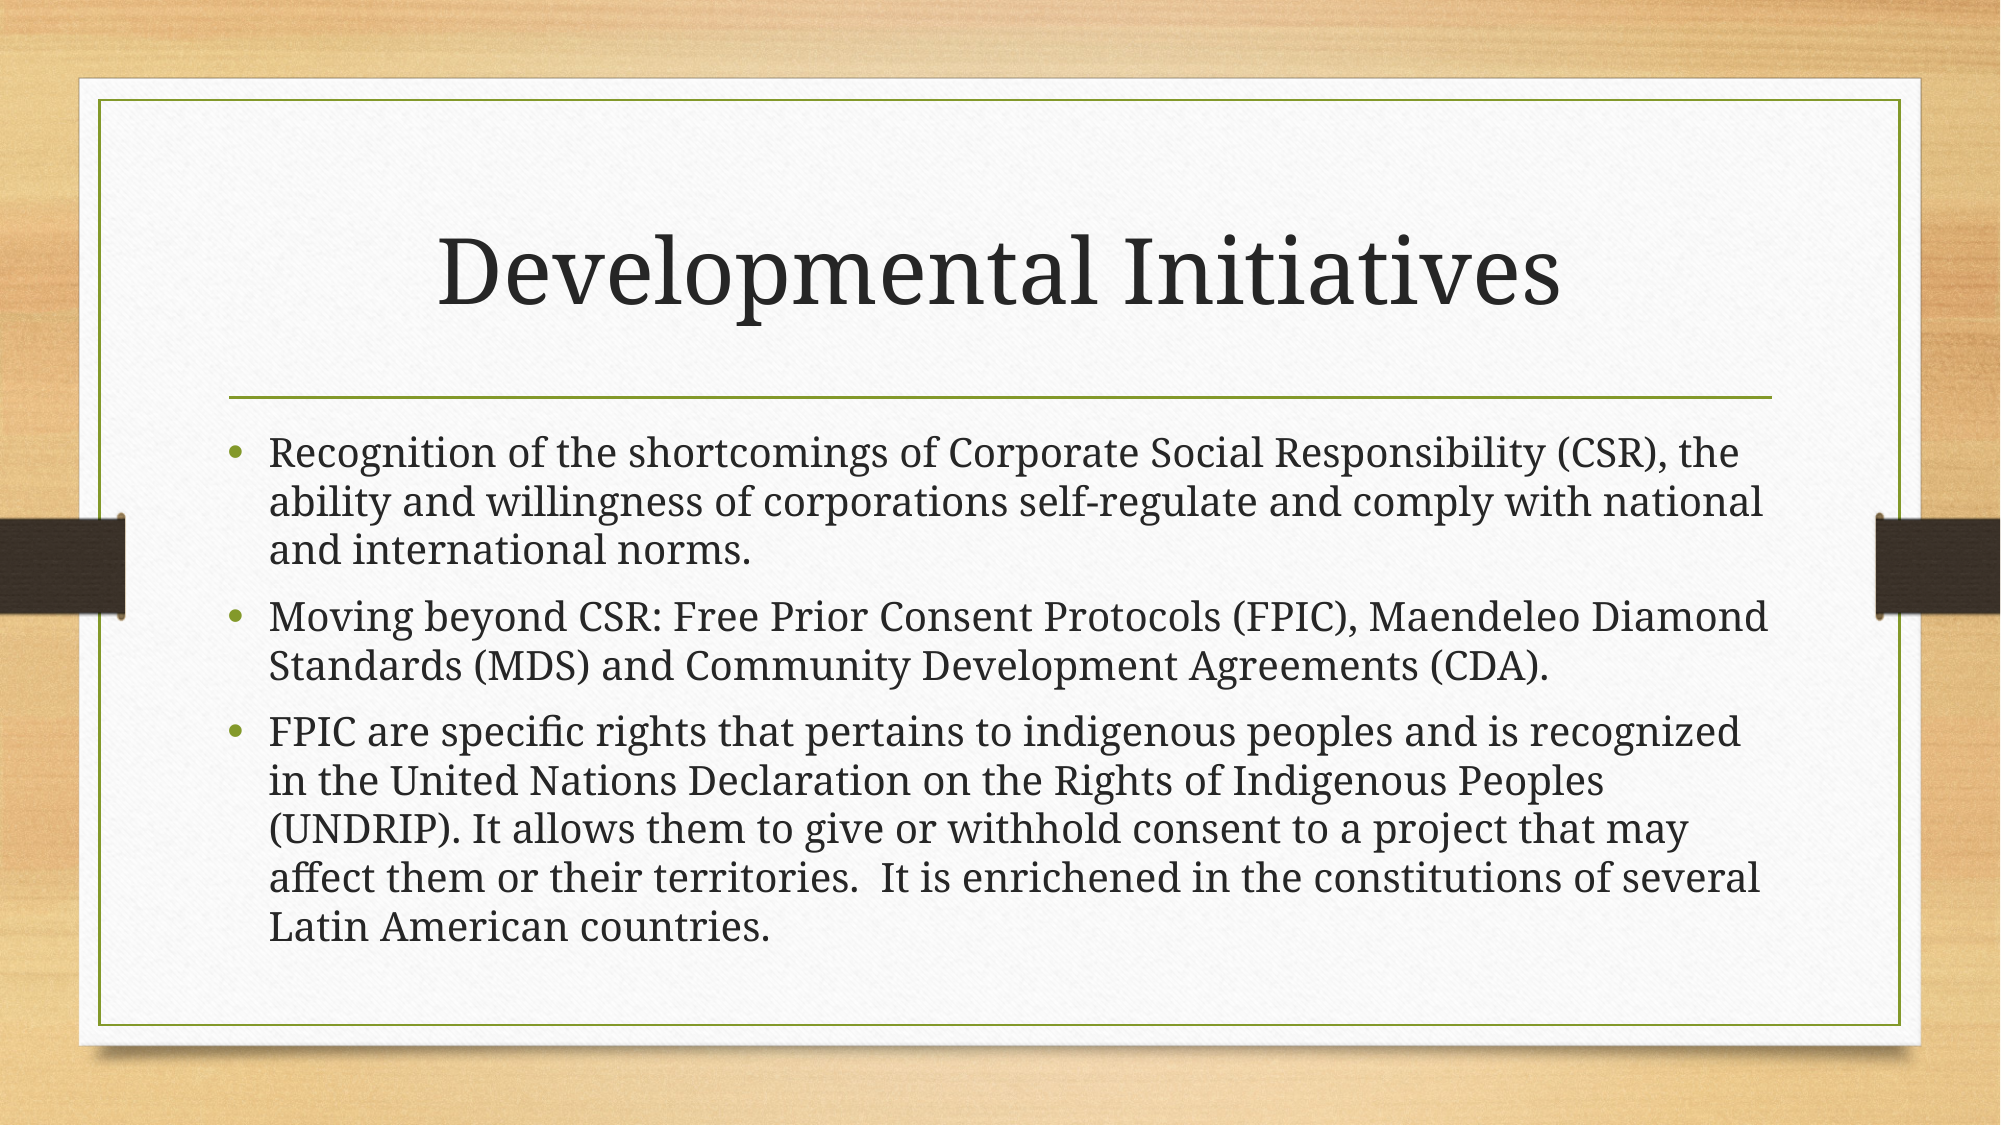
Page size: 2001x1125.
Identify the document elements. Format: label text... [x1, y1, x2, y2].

picture [0, 0, 2001, 1125]
title Developmental Initiatives [212, 161, 1788, 375]
list Recognition of the shortcomings of Corporate Social Responsibility (CSR), the ability and willingness of corporations self-regulate and comply with national and international norms. Moving beyond CSR: Free Prior Consent Protocols (FPIC), Maendeleo Diamond Standards (MDS) and Community Development Agreements (CDA). FPIC are specific rights that pertains to indigenous peoples and is recognized in the United Nations Declaration on the Rights of Indigenous Peoples (UNDRIP). It allows them to give or withhold consent to a project that may affect them or their territories. It is enrichened in the constitutions of several Latin American countries. [212, 419, 1788, 964]
